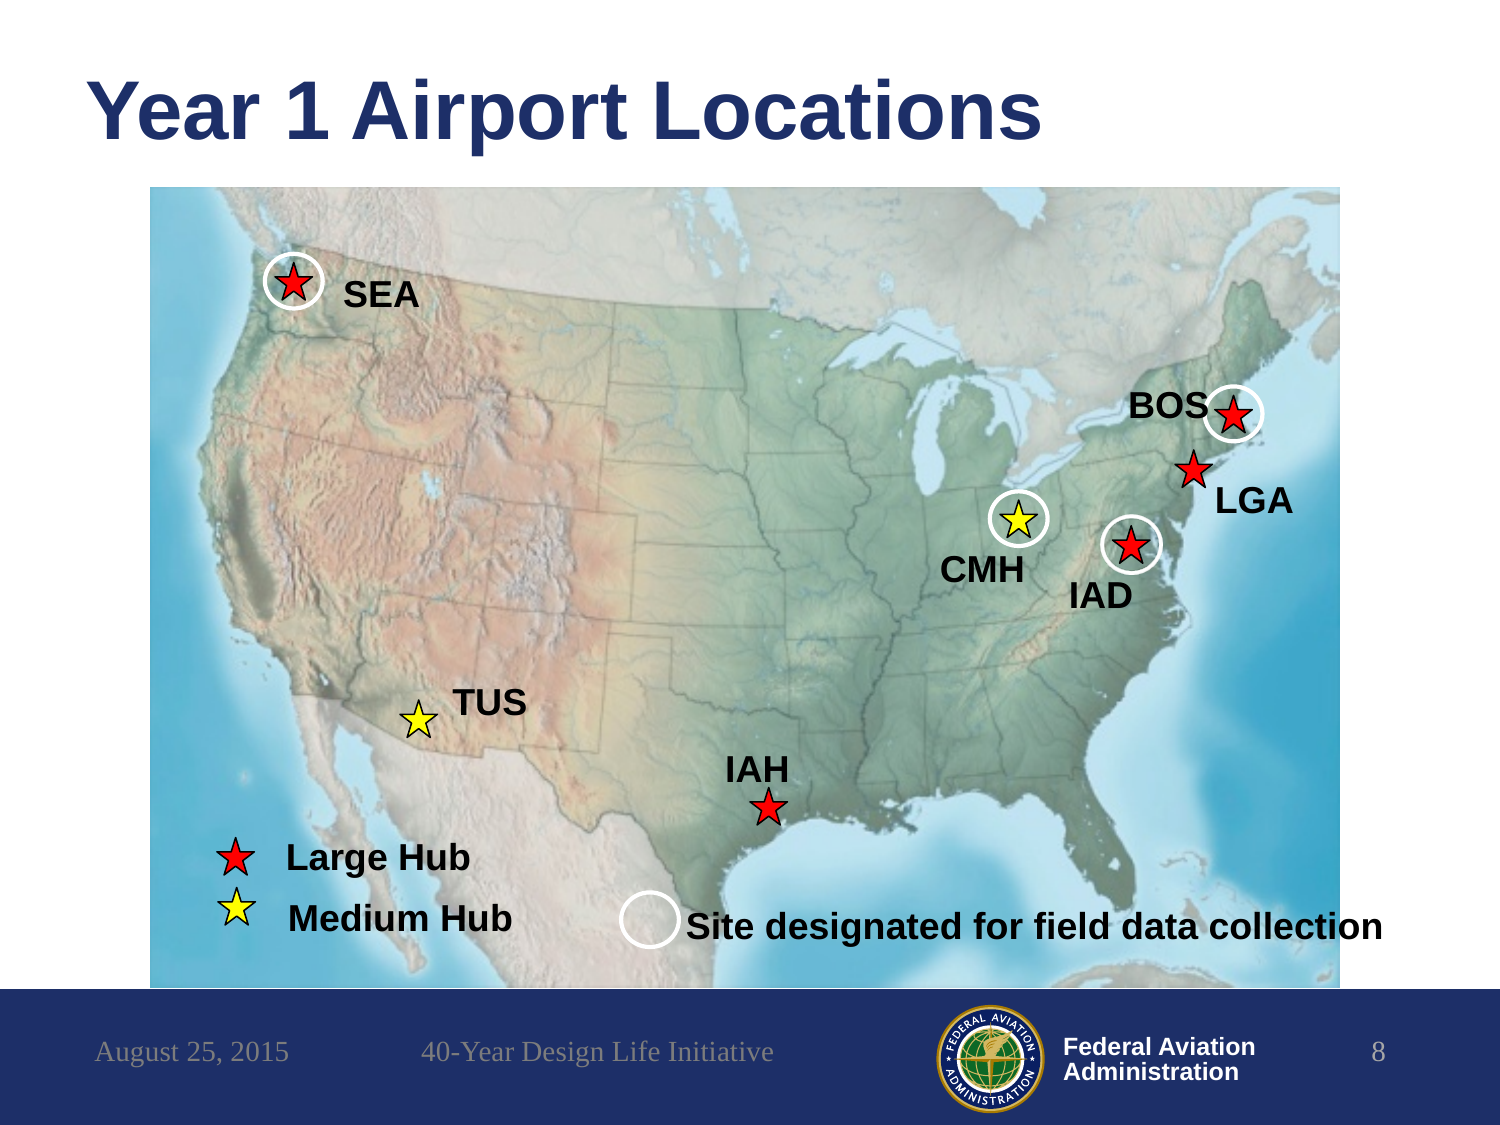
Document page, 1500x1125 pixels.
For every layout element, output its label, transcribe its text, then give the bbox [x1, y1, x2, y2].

slide_number 8 [1088, 1025, 1402, 1100]
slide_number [79, 1025, 354, 1100]
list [149, 187, 1340, 988]
title Year 1 Airport Locations [70, 56, 1461, 157]
footer 40-Year Design Life Initiative [360, 1025, 836, 1100]
picture [1099, 514, 1163, 575]
text_box Site designated for field data collection [1344, 894, 1425, 955]
